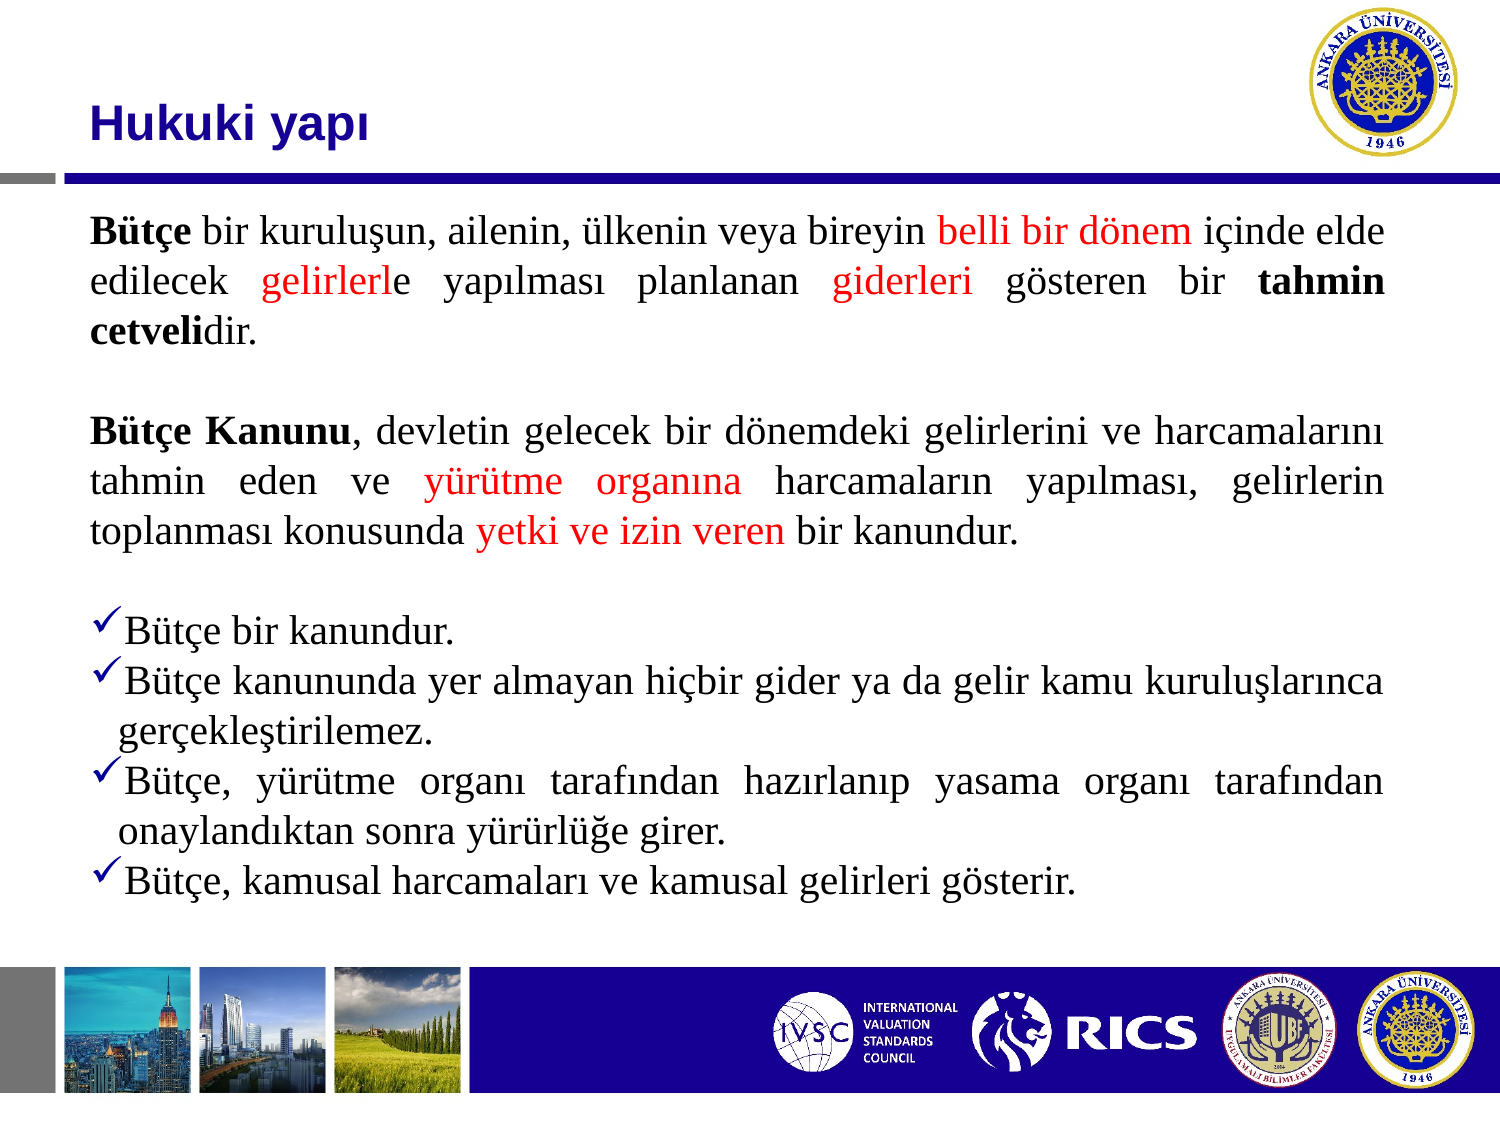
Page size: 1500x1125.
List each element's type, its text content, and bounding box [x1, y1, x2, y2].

picture [0, 0, 1500, 1125]
list Bütçe bir kuruluşun, ailenin, ülkenin veya bireyin belli bir dönem içinde elde edilecek gelirlerle yapılması planlanan giderleri gösteren bir tahmin cetvelidir. Bütçe Kanunu, devletin gelecek bir dönemdeki gelirlerini ve harcamalarını tahmin eden ve yürütme organına harcamaların yapılması, gelirlerin toplanması konusunda yetki ve izin veren bir kanundur. Bütçe bir kanundur. Bütçe kanununda yer almayan hiçbir gider ya da gelir kamu kuruluşlarınca gerçekleştirilemez. Bütçe, yürütme organı tarafından hazırlanıp yasama organı tarafından onaylandıktan sonra yürürlüğe girer. Bütçe, kamusal harcamaları ve kamusal gelirleri gösterir. [75, 195, 1400, 932]
text_box Hukuki yapı [75, 90, 1473, 160]
